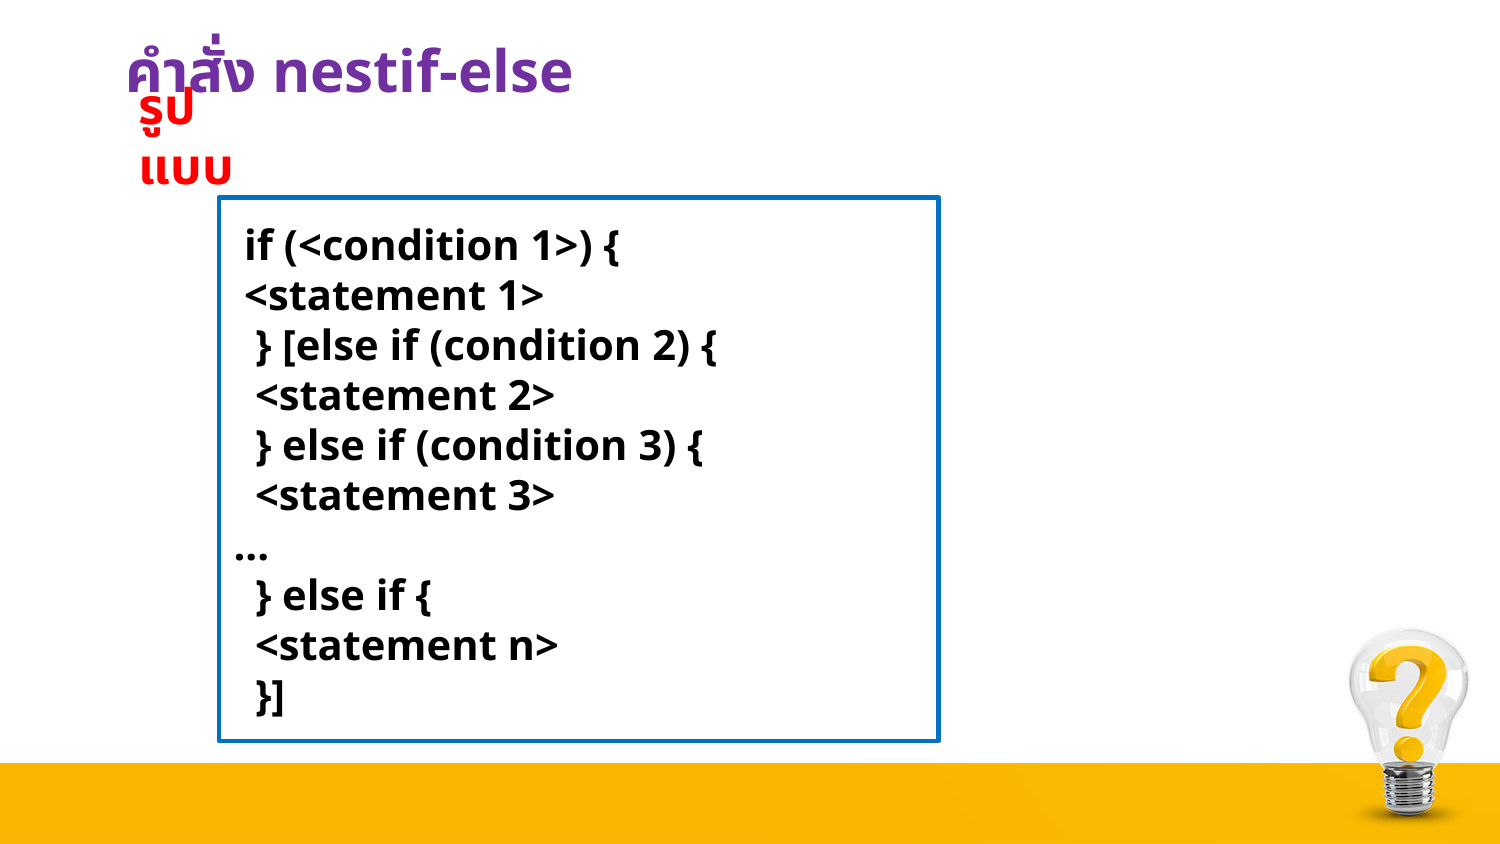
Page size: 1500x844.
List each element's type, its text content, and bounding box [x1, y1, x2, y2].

text_box รูปแบบ [123, 102, 281, 167]
list คำสั่ง nestif-else [60, 26, 1471, 765]
picture [0, 0, 1500, 844]
text_box if (<condition 1>) { <statement 1> } [else if (condition 2) { <statement 2> } else if (condition 3) { <statement 3> ... } else if { <statement n> }] [217, 195, 941, 743]
